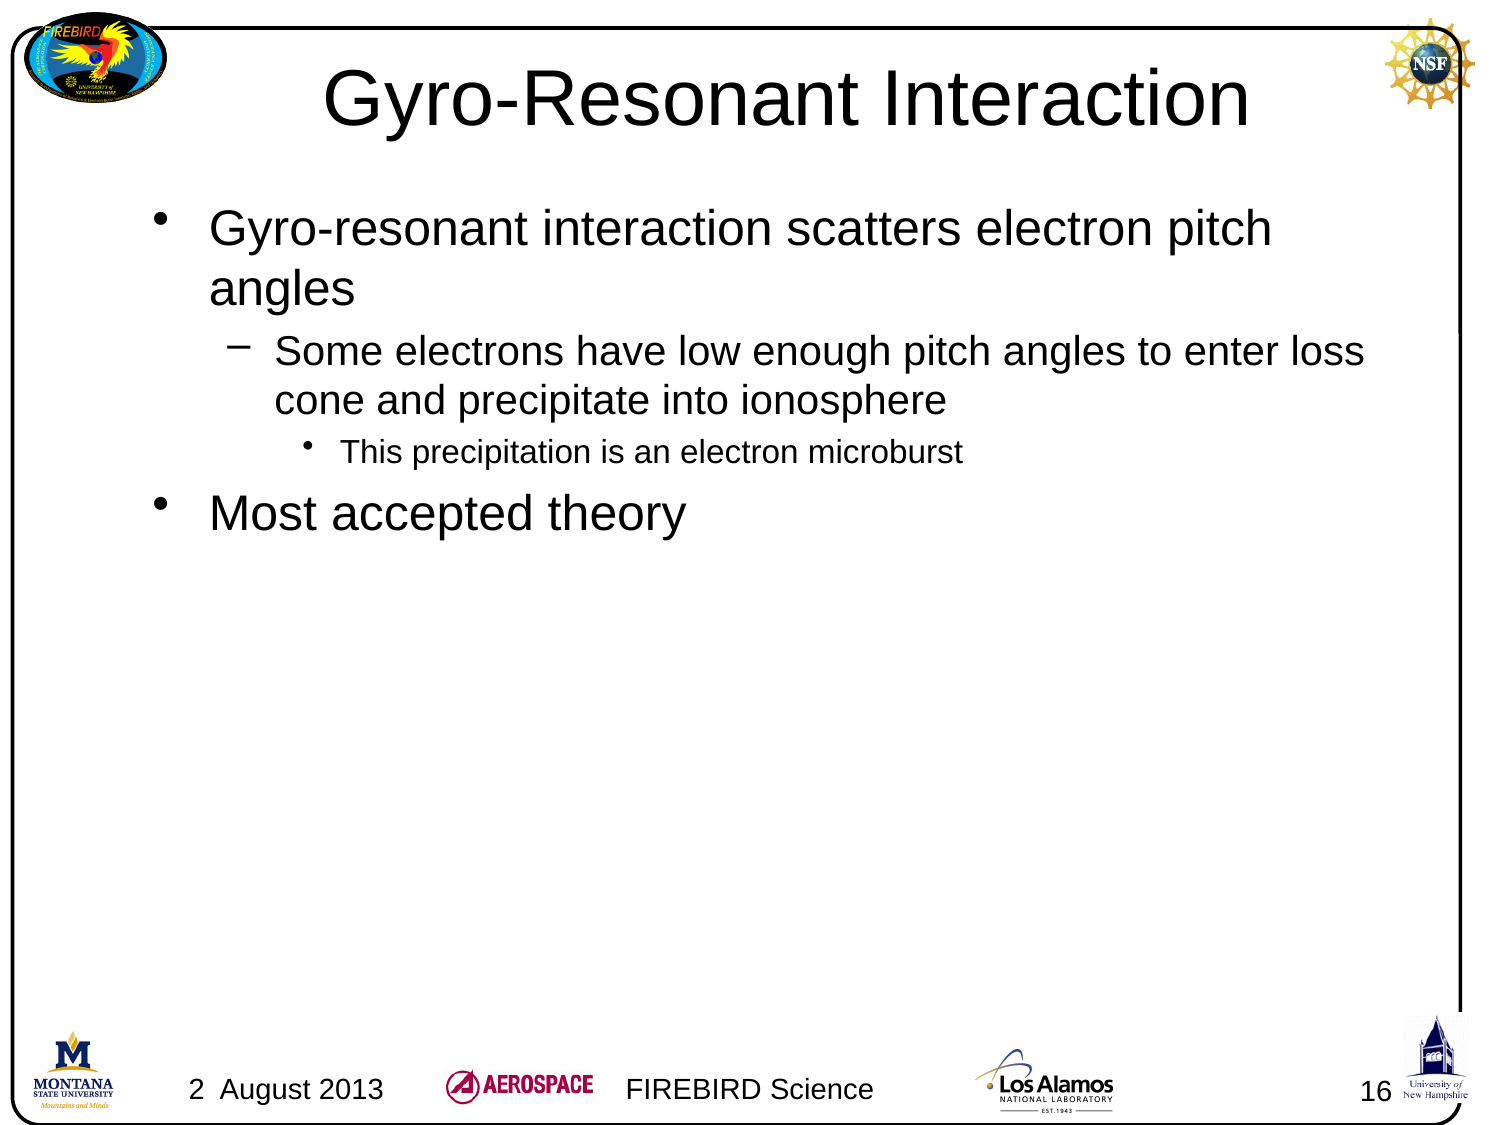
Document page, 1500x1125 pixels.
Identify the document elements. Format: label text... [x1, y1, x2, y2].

picture [1400, 1012, 1470, 1103]
slide_number 16 [1012, 1064, 1408, 1116]
picture [487, 1062, 512, 1108]
picture [28, 1024, 119, 1115]
list Gyro-resonant interaction scatters electron pitch angles Some electrons have low enough pitch angles to enter loss cone and precipitate into ionosphere This precipitation is an electron microburst Most accepted theory [137, 187, 1413, 976]
picture [1385, 30, 1458, 109]
footer FIREBIRD Science [512, 1062, 988, 1113]
picture [24, 12, 167, 103]
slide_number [173, 1062, 487, 1113]
picture [1385, 18, 1475, 109]
picture [975, 1049, 1113, 1113]
title Gyro-Resonant Interaction [262, 0, 1313, 187]
